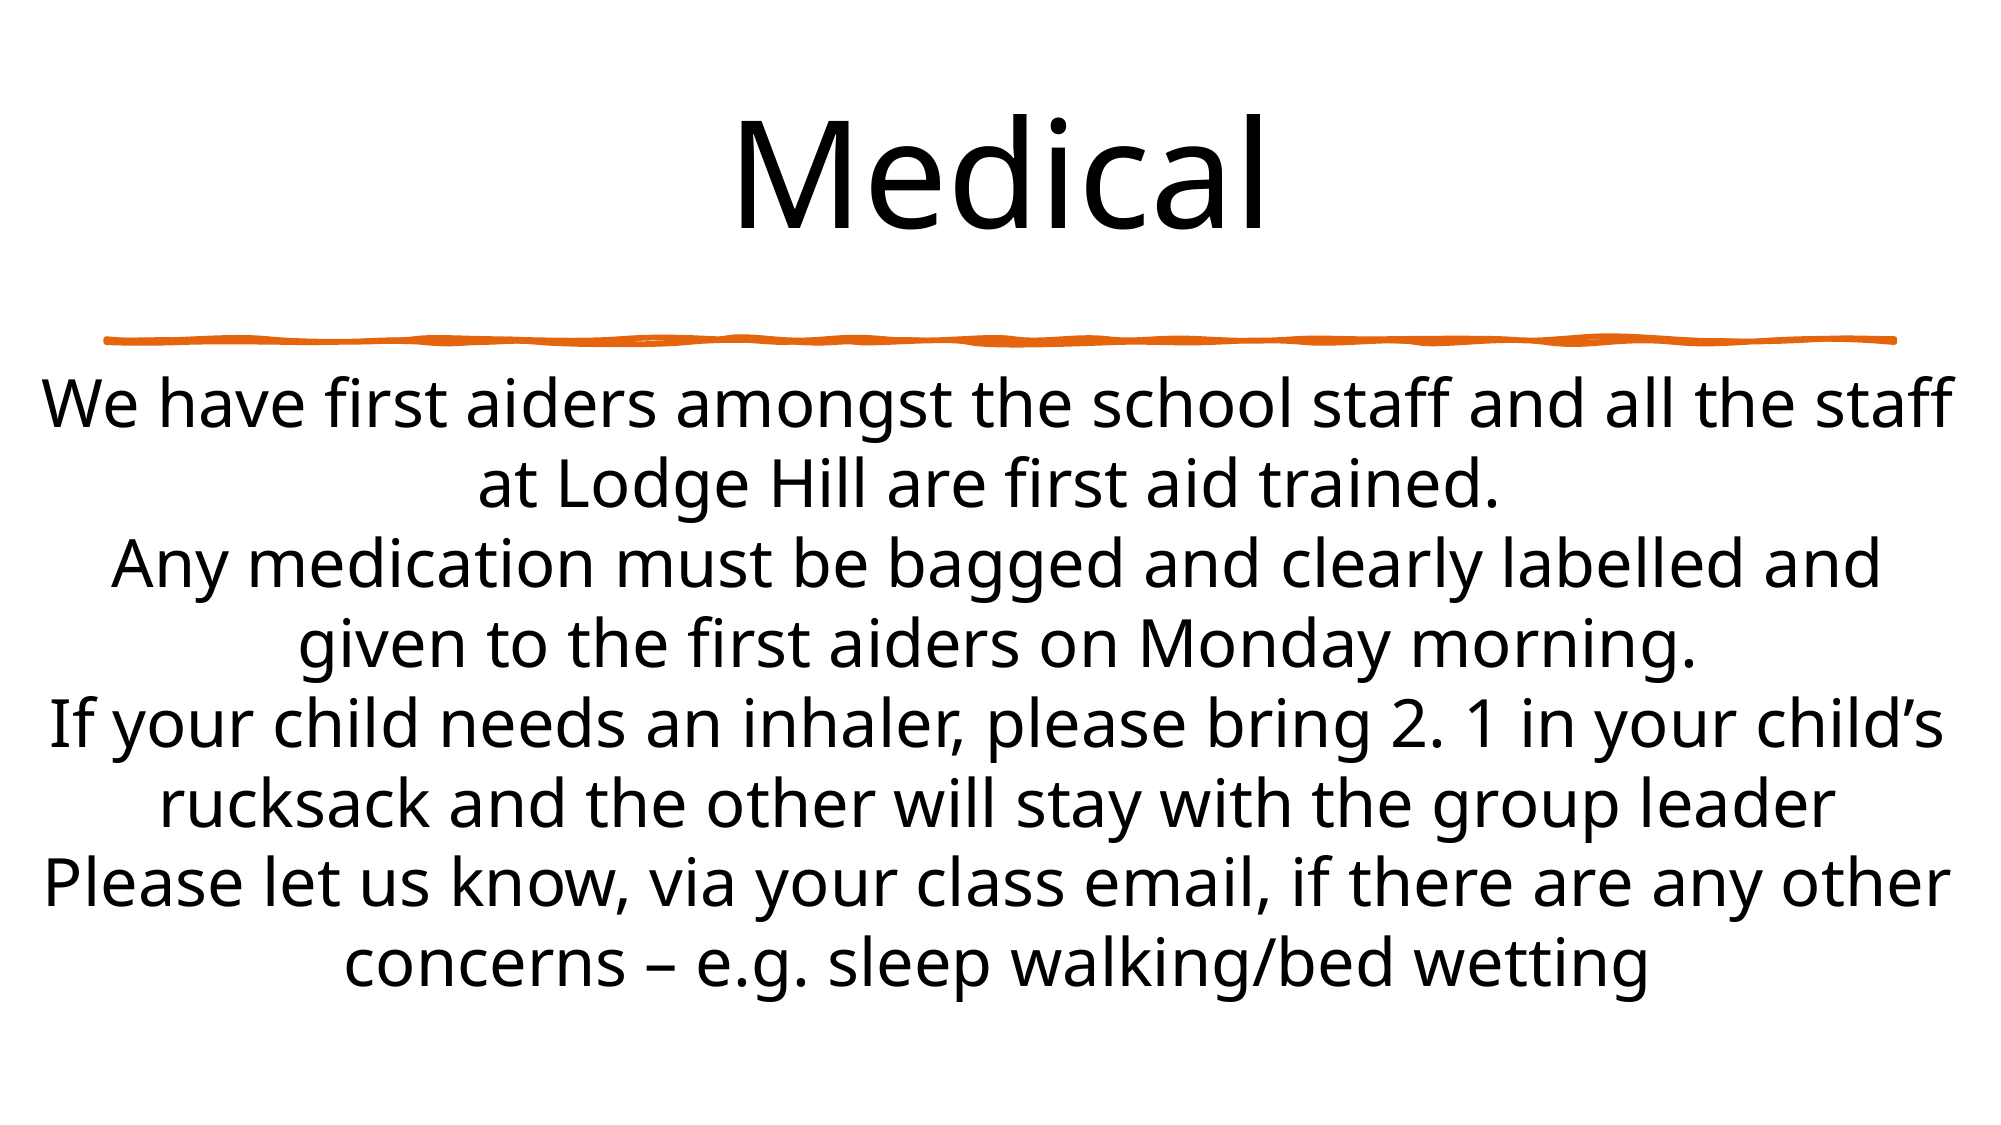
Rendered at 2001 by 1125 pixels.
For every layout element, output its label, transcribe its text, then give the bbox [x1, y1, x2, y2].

text_box We have first aiders amongst the school staff and all the staff at Lodge Hill are first aid trained. Any medication must be bagged and clearly labelled and given to the first aiders on Monday morning. If your child needs an inhaler, please bring 2. 1 in your child’s rucksack and the other will stay with the group leader Please let us know, via your class email, if there are any other concerns – e.g. sleep walking/bed wetting [23, 353, 1974, 1008]
title Medical [137, 59, 1863, 278]
